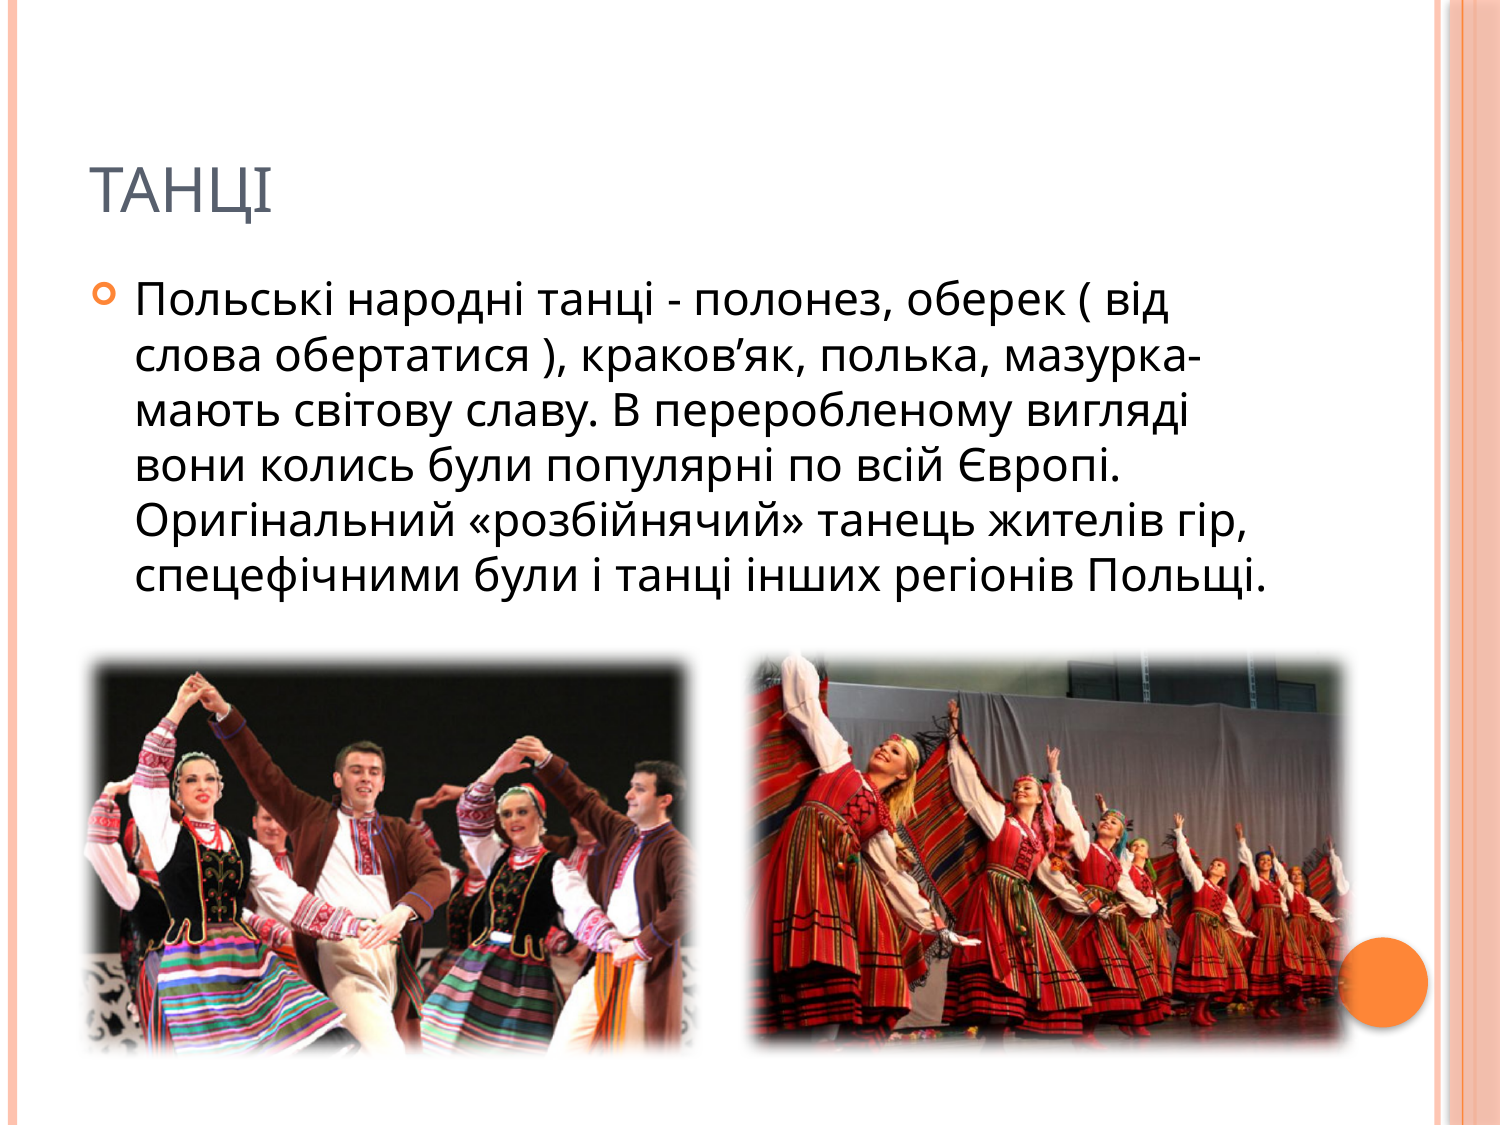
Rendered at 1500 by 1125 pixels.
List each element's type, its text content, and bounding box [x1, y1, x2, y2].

picture [737, 644, 1360, 1061]
list Польські народні танці - полонез, оберек ( від слова обертатися ), краков’як, полька, мазурка- мають світову славу. В переробленому вигляді вони колись були популярні по всій Європі. Оригінальний «розбійнячий» танець жителів гір, спецефічними були і танці інших регіонів Польщі. [75, 262, 1294, 634]
picture [76, 644, 704, 1061]
title Танці [75, 45, 1300, 233]
